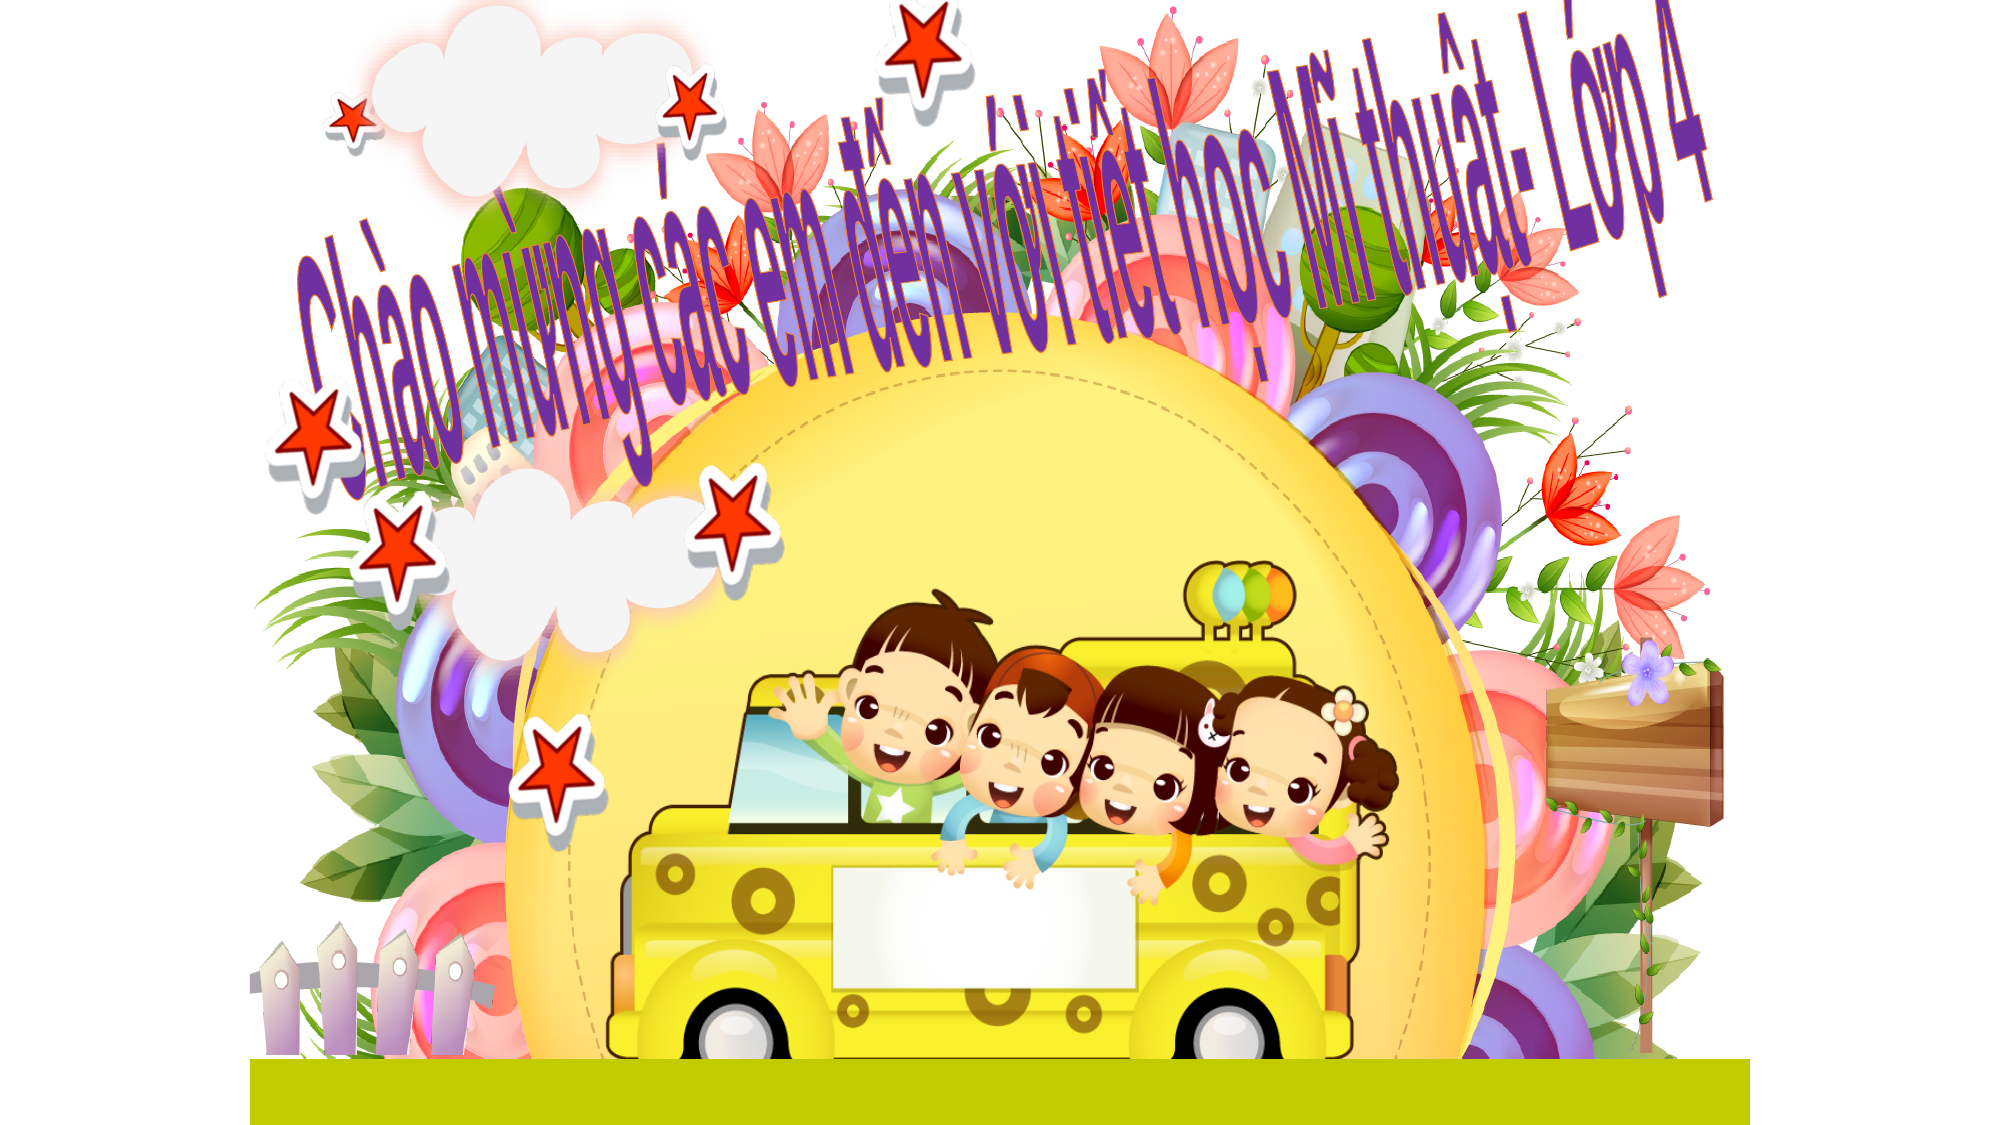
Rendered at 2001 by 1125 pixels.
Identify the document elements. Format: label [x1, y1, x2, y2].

picture [238, 0, 1750, 1125]
